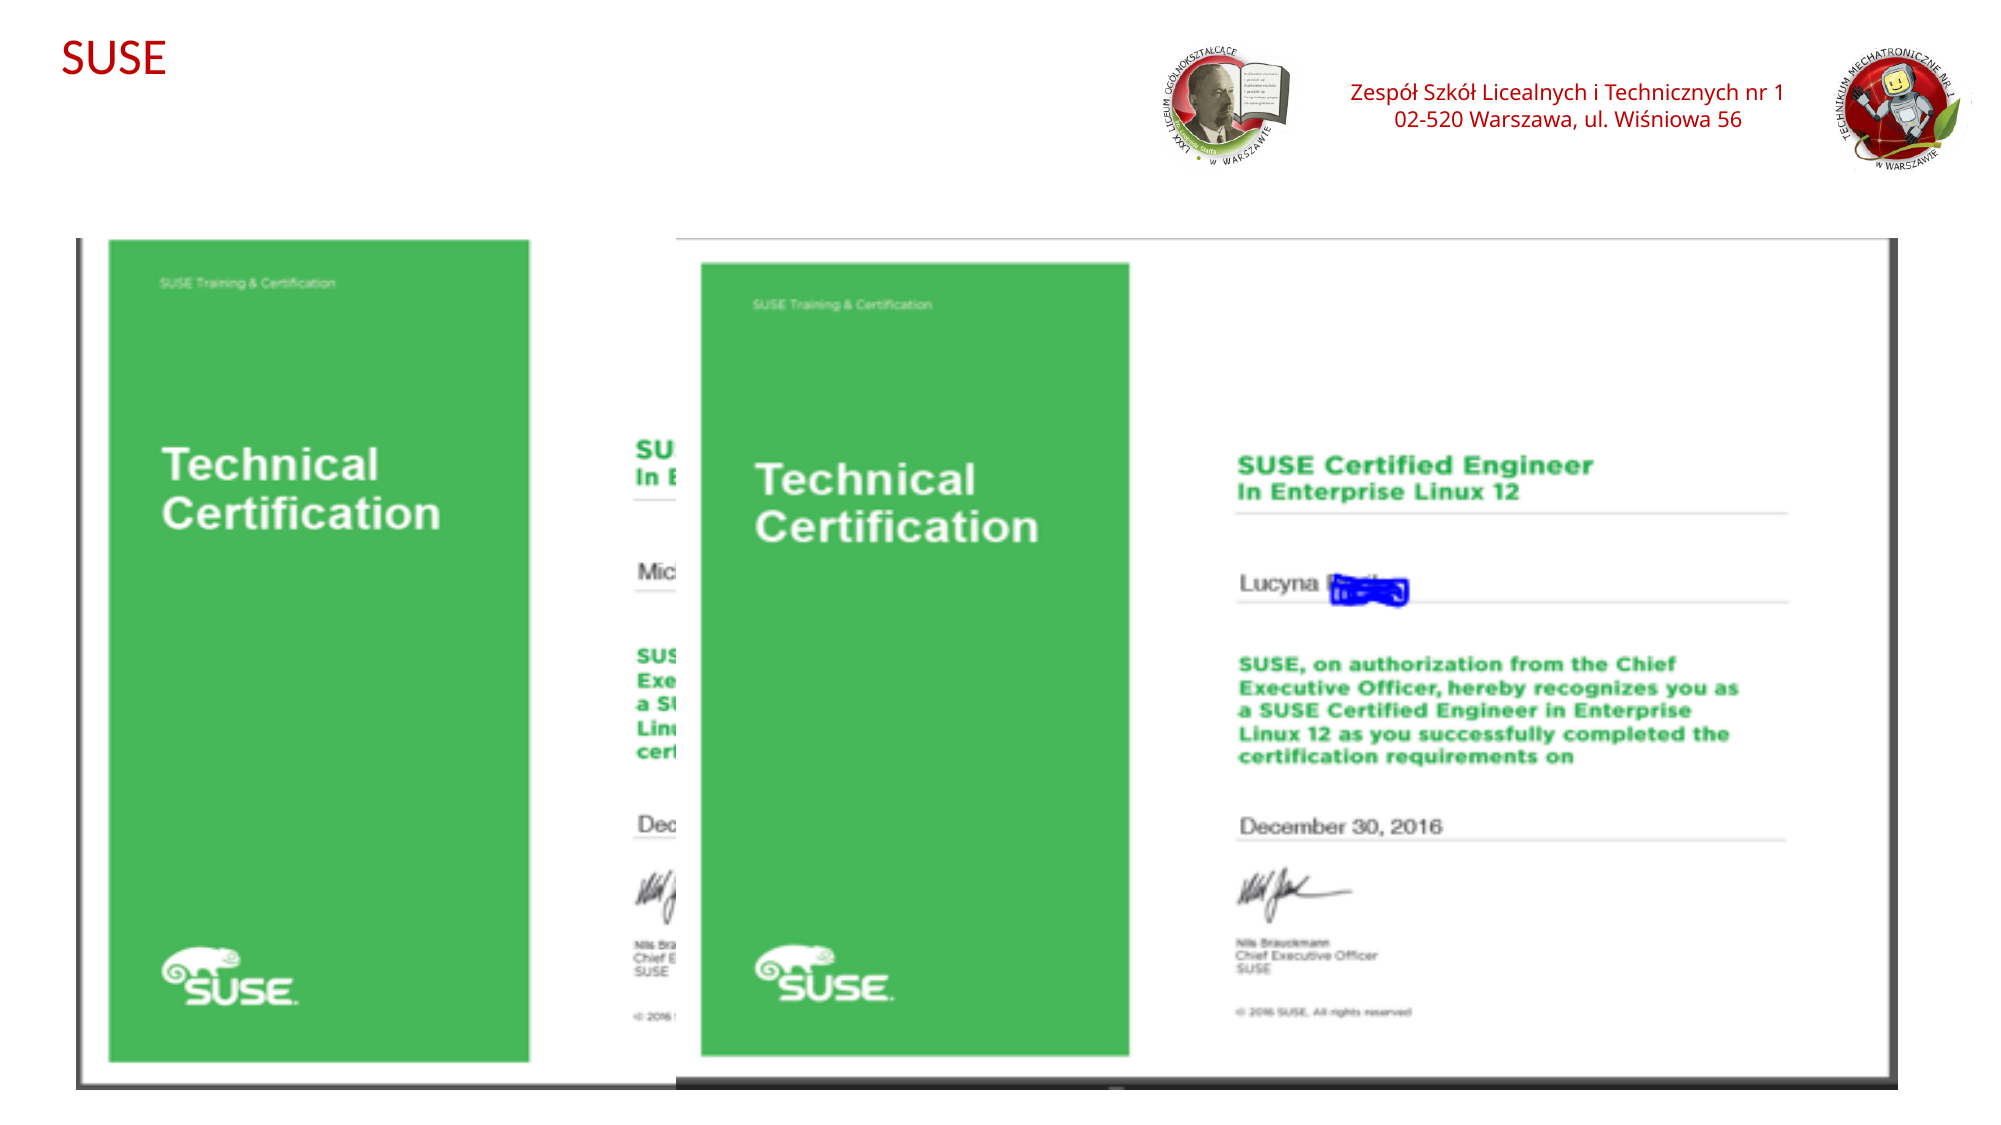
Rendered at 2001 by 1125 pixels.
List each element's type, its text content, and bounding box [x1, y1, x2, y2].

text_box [1155, 37, 1982, 173]
title SUSE [46, 21, 508, 239]
picture [676, 238, 1898, 1090]
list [75, 238, 676, 1090]
